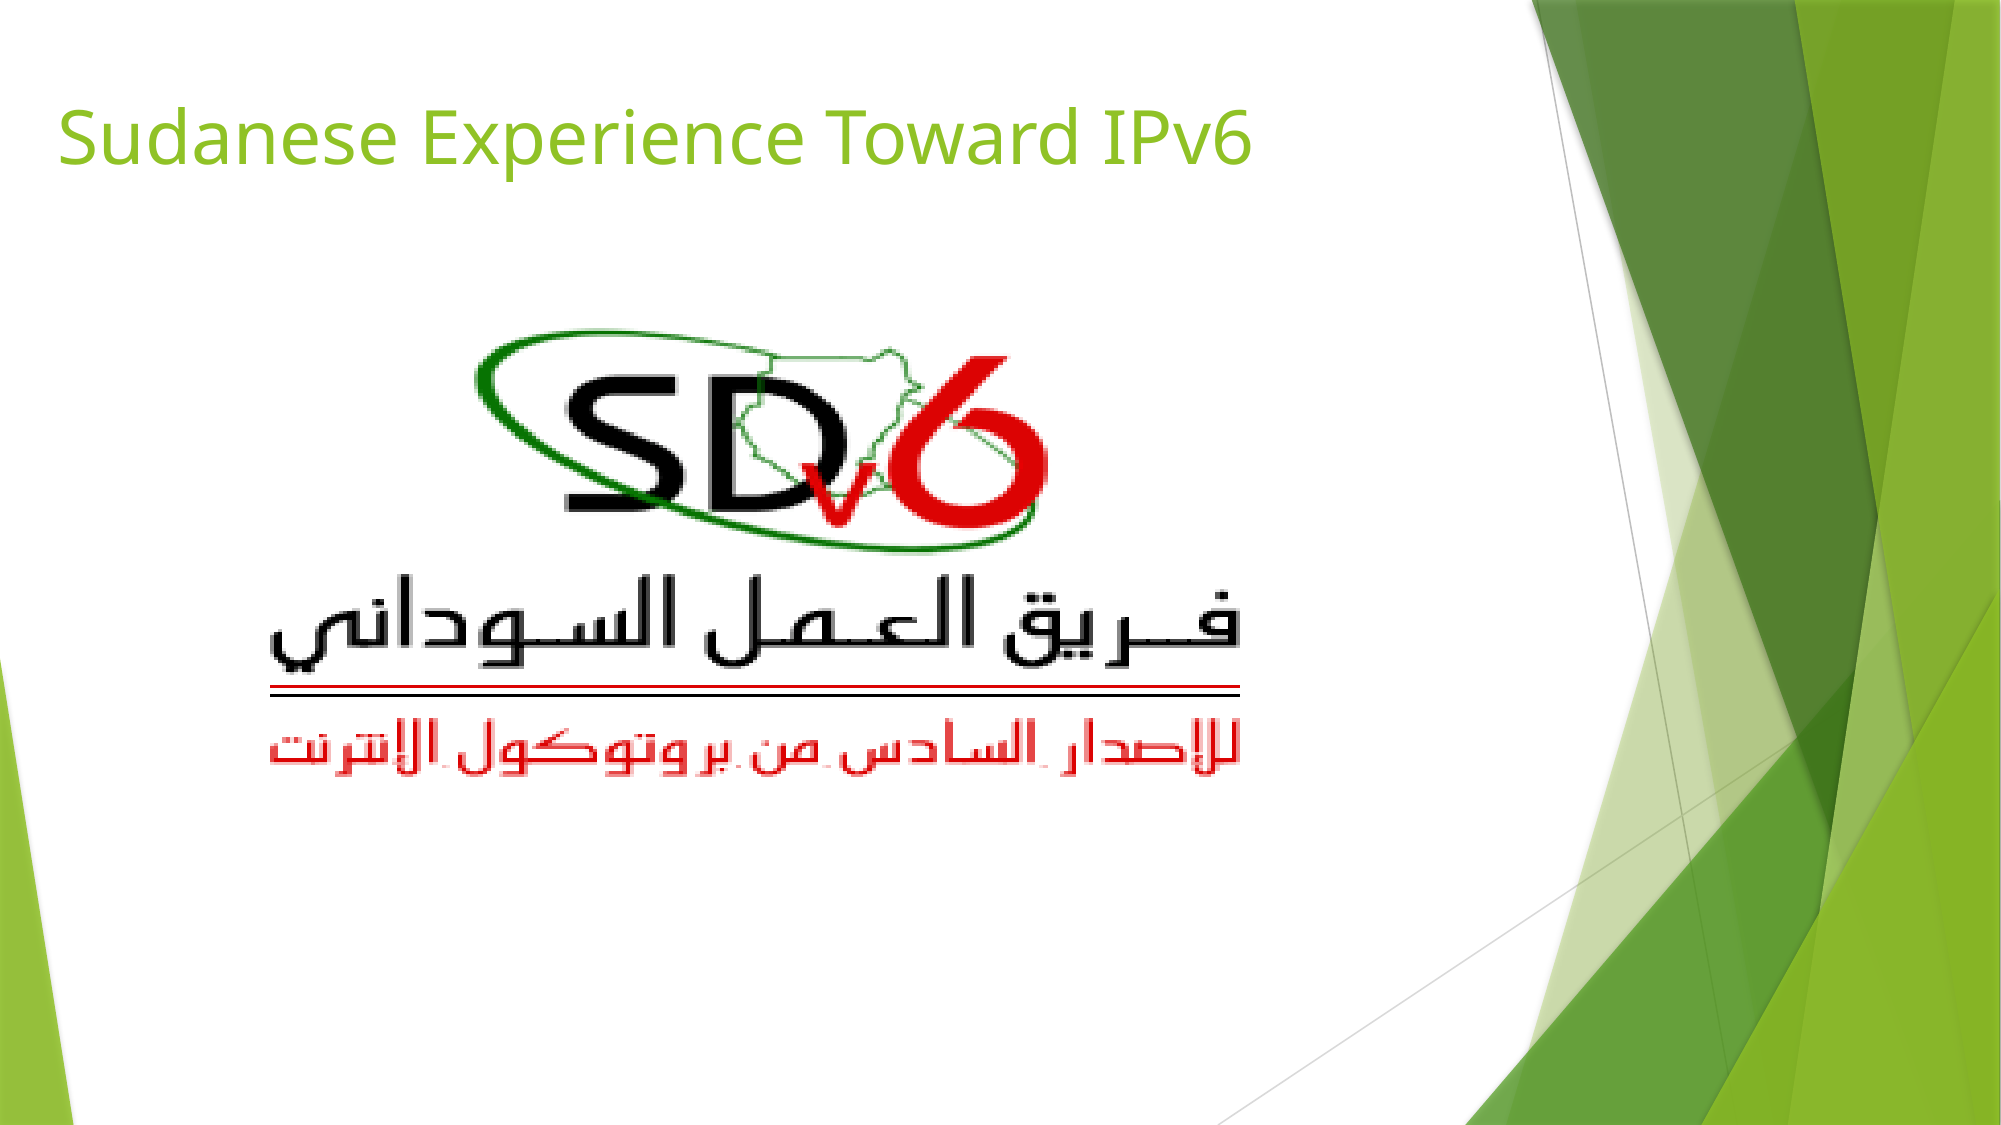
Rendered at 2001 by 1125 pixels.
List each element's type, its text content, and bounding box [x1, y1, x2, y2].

picture [175, 270, 1393, 843]
title Sudanese Experience Toward IPv6 [42, 37, 1796, 188]
